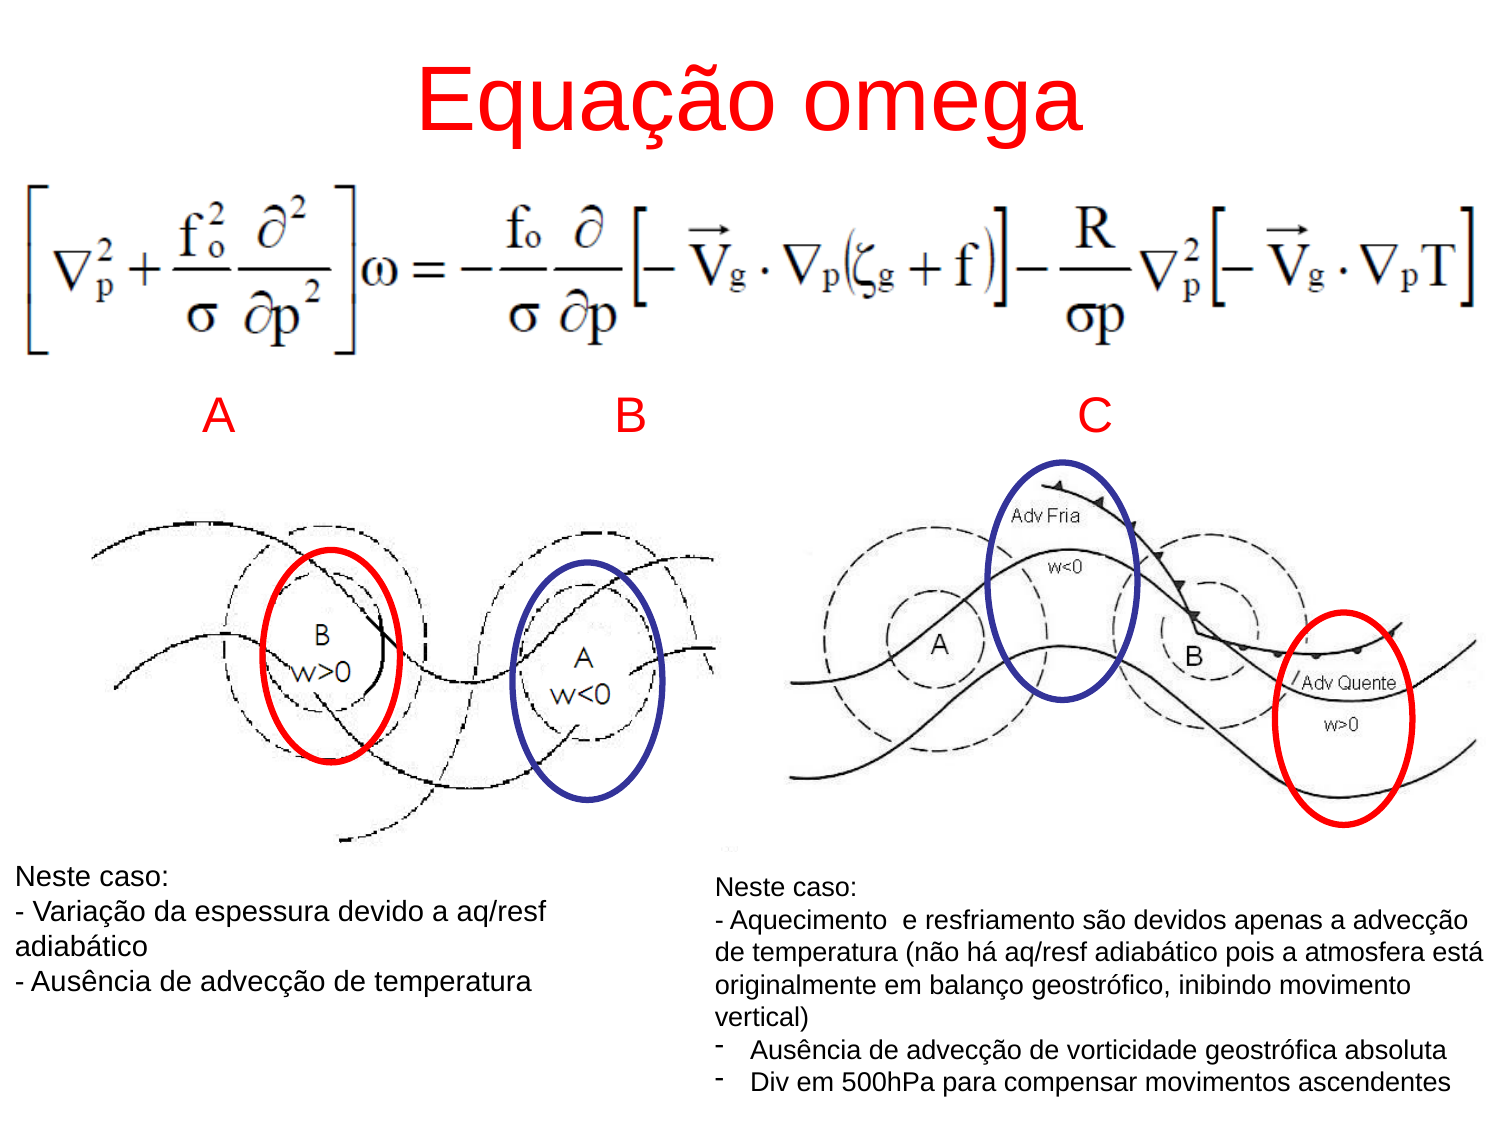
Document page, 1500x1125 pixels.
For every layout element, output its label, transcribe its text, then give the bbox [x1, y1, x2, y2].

picture [0, 149, 1500, 402]
text_box C [1062, 409, 1188, 450]
text_box Neste caso: - Variação da espessura devido a aq/resf adiabático - Ausência de advecção de temperatura [0, 849, 675, 1005]
text_box B [600, 409, 725, 450]
text_box A [187, 409, 313, 450]
title Equação omega [74, 0, 1426, 148]
picture [765, 462, 1500, 826]
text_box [74, 499, 738, 852]
text_box Neste caso: - Aquecimento e resfriamento são devidos apenas a advecção de temperatura (não há aq/resf adiabático pois a atmosfera está originalmente em balanço geostrófico, inibindo movimento vertical) Ausência de advecção de vorticidade geostrófica absoluta Div em 500hPa para compensar movimentos ascendentes [699, 862, 1500, 1105]
